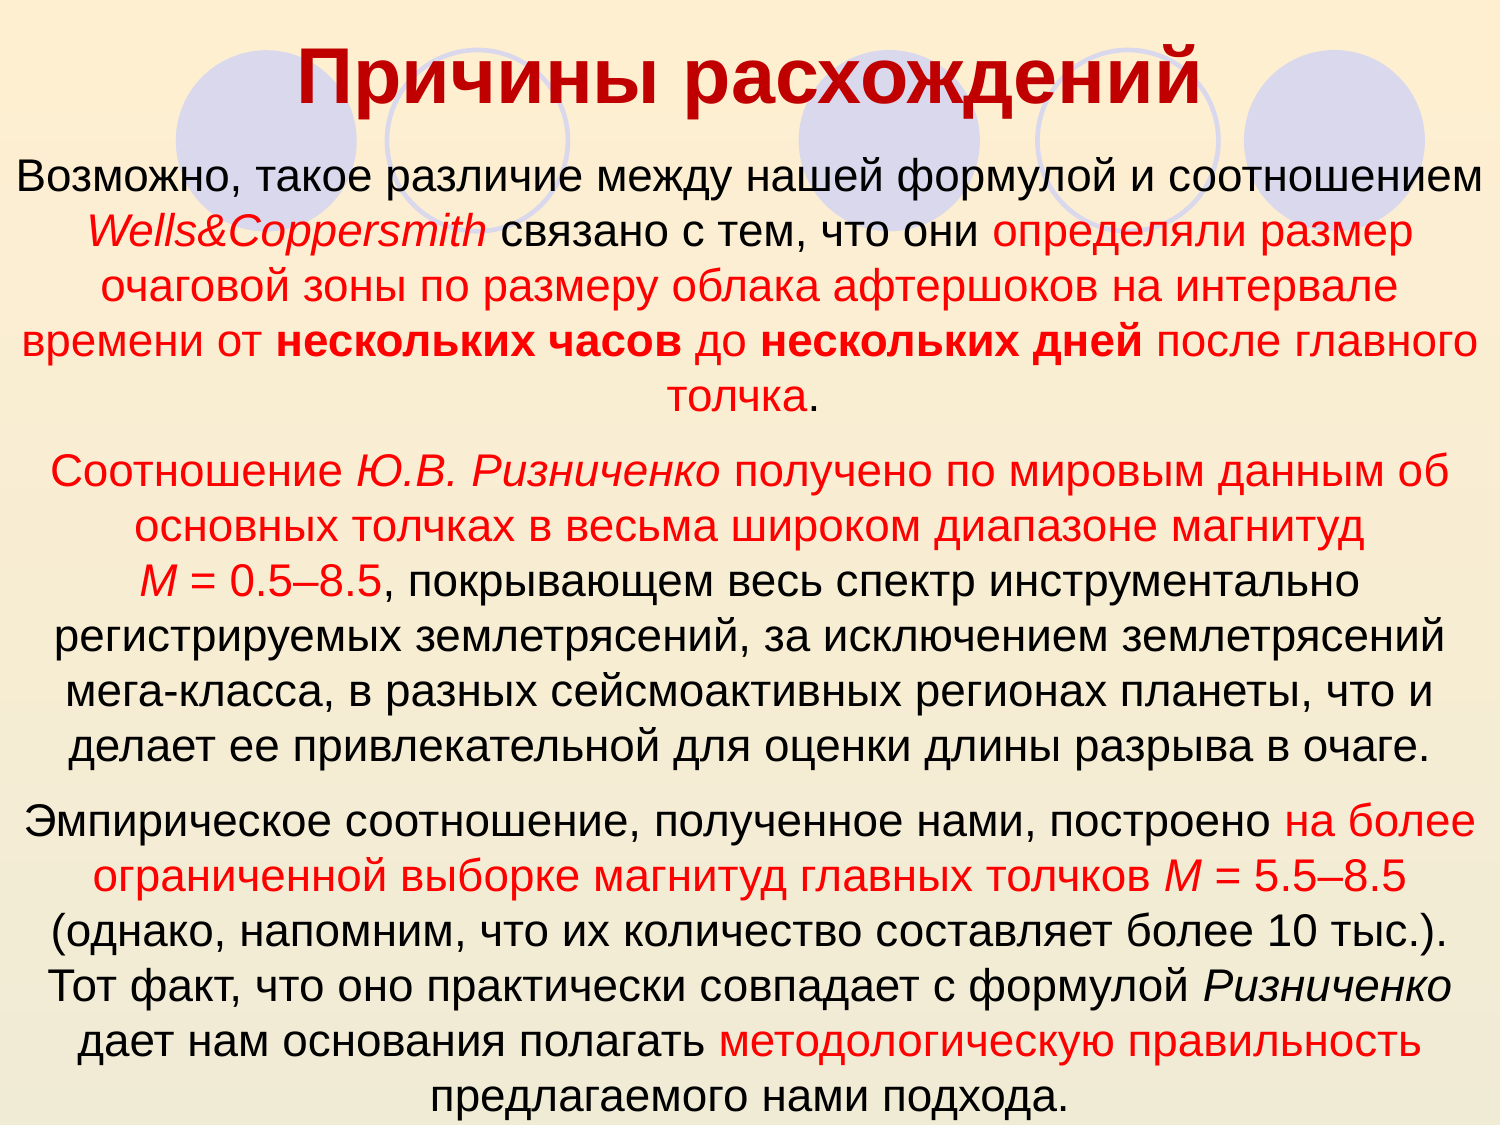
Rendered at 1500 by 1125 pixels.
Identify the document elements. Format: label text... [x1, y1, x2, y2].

text_box Возможно, такое различие между нашей формулой и соотношением Wells&Coppersmith связано с тем, что они определяли размер очаговой зоны по размеру облака афтершоков на интервале времени от нескольких часов до нескольких дней после главного толчка. Соотношение Ю.В. Ризниченко получено по мировым данным об основных толчках в весьма широком диапазоне магнитуд M = 0.5‒8.5, покрывающем весь спектр инструментально регистрируемых землетрясений, за исключением землетрясений мега-класса, в разных сейсмоактивных регионах планеты, что и делает ее привлекательной для оценки длины разрыва в очаге. Эмпирическое соотношение, полученное нами, построено на более ограниченной выборке магнитуд главных толчков М = 5.5‒8.5 (однако, напомним, что их количество составляет более 10 тыс.). Тот факт, что оно практически совпадает с формулой Ризниченко дает нам основания полагать методологическую правильность предлагаемого нами подхода. [0, 138, 1500, 1125]
title Причины расхождений [74, 18, 1426, 126]
